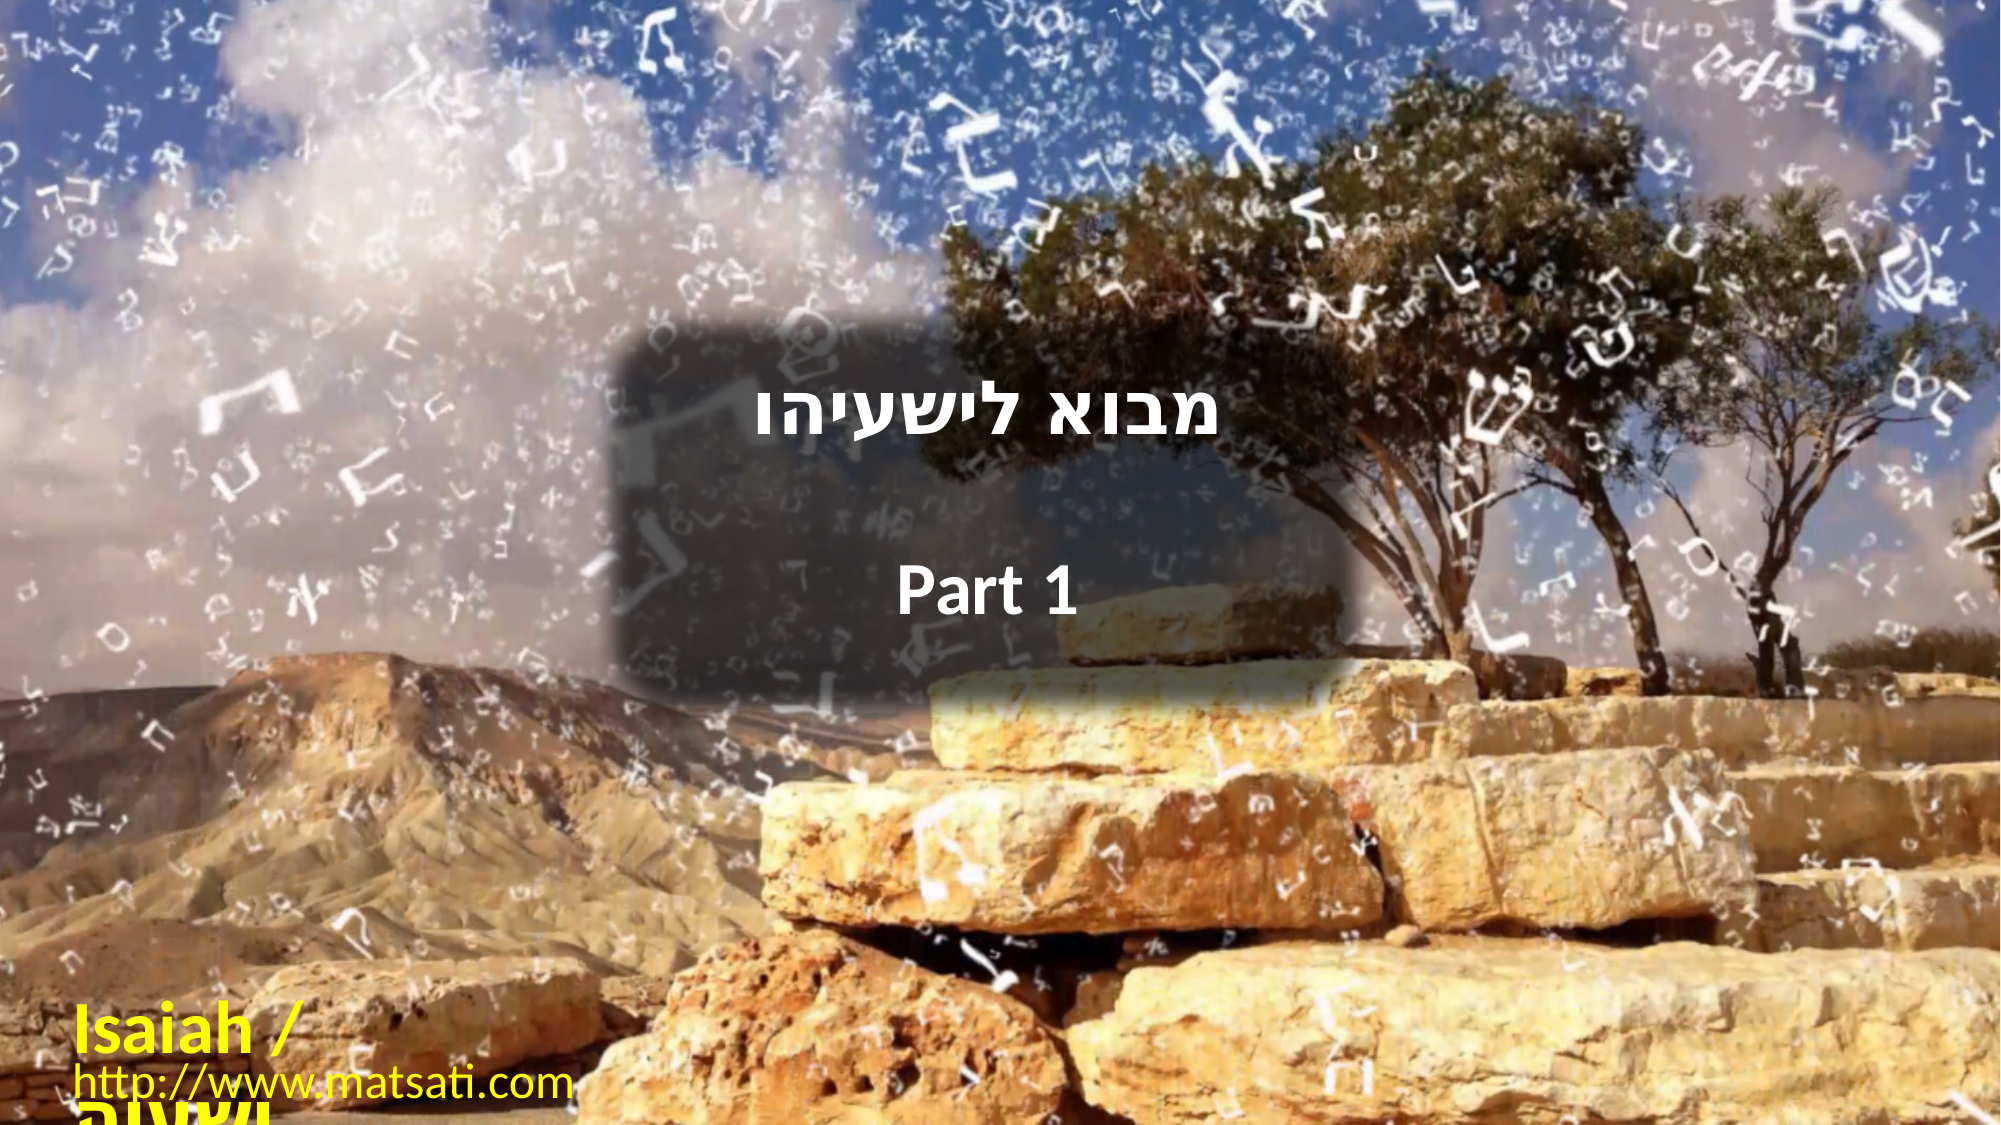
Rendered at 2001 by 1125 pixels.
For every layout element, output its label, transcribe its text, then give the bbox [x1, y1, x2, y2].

text_box [1637, 587, 1645, 648]
text_box Isaiah / ישעיה [57, 971, 521, 1125]
picture [0, 0, 2001, 1125]
text_box http://www.matsati.com [521, 1041, 606, 1116]
text_box מבוא לישעיהו Part 1 [672, 352, 1304, 638]
text_box [629, 341, 1340, 690]
text_box [625, 337, 1344, 694]
